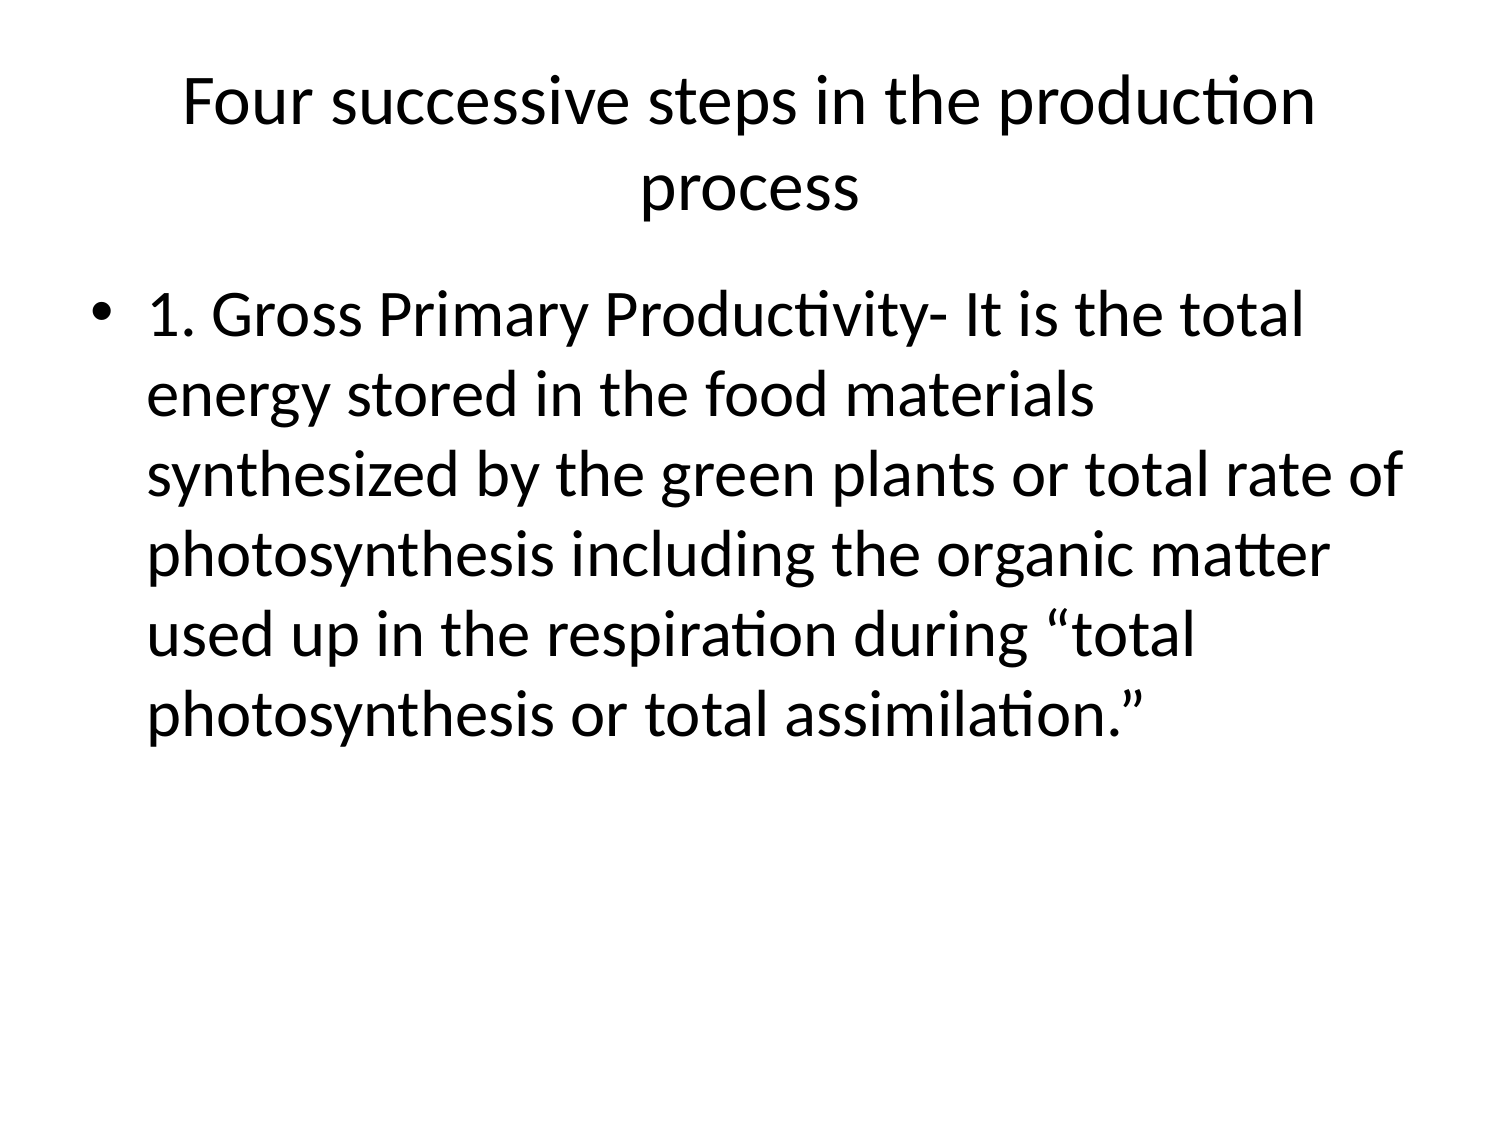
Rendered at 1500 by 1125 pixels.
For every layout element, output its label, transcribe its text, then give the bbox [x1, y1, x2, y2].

title Four successive steps in the production process [75, 45, 1425, 233]
list 1. Gross Primary Productivity- It is the total energy stored in the food materials synthesized by the green plants or total rate of photosynthesis including the organic matter used up in the respiration during “total photosynthesis or total assimilation.” [75, 262, 1425, 1005]
